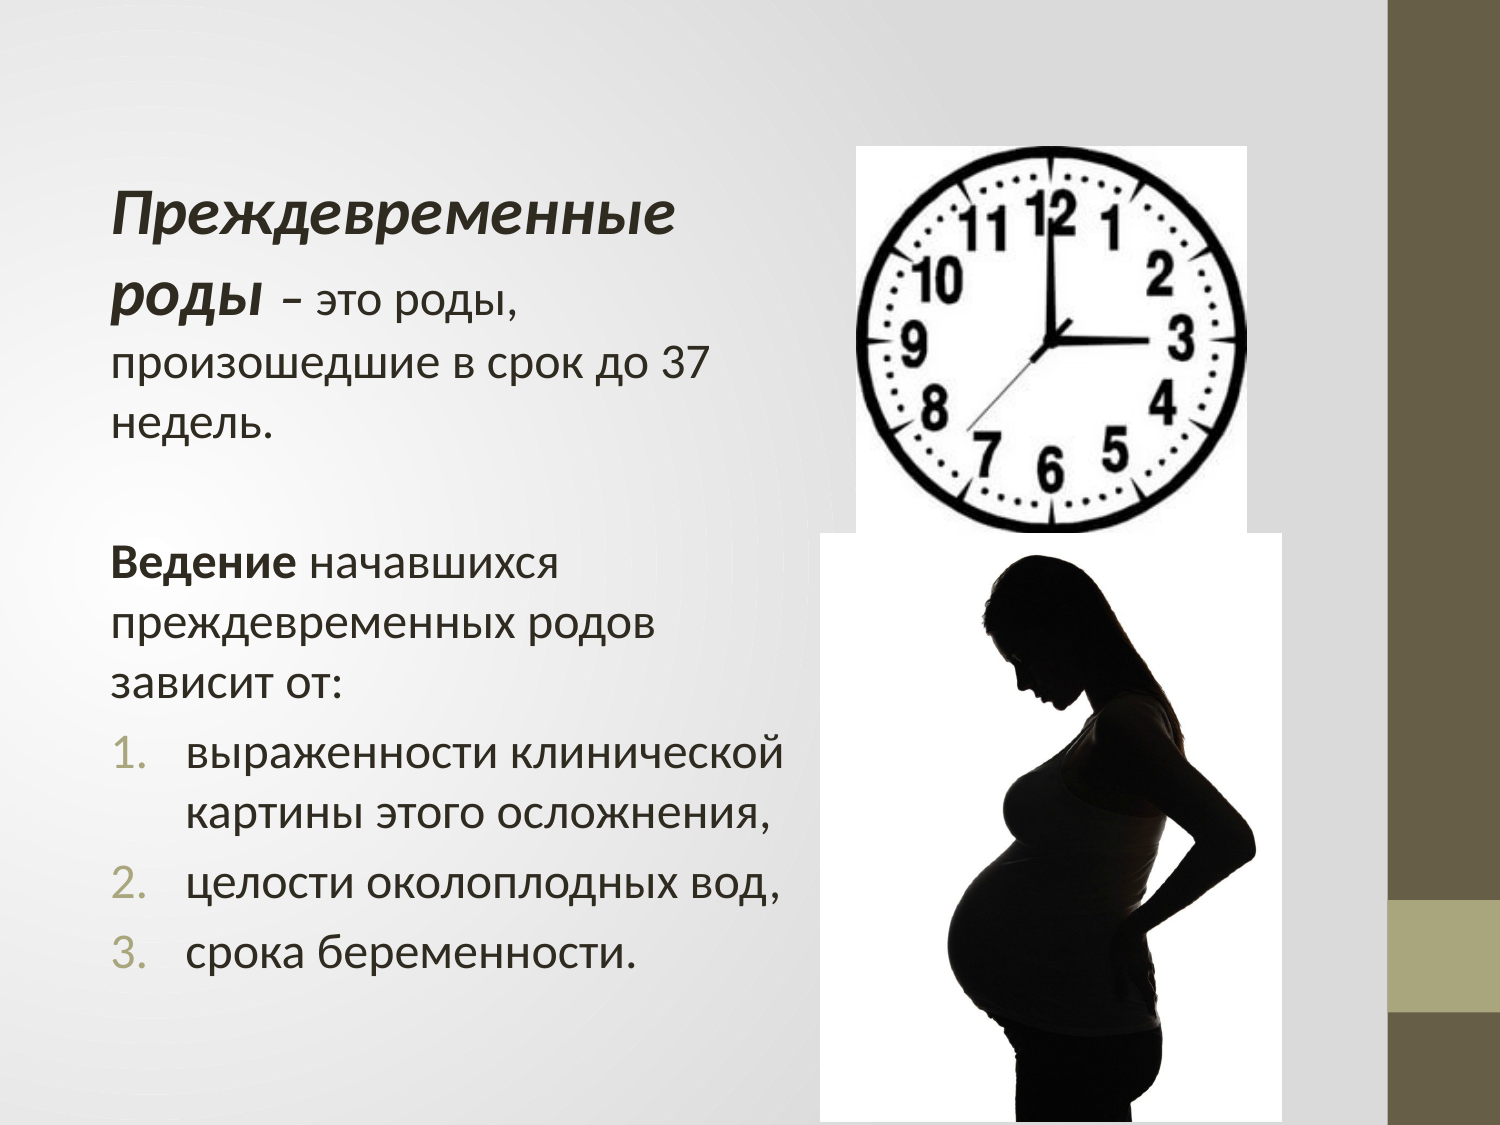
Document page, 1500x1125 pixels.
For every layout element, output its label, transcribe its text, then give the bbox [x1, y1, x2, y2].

list Преждевременные роды – это роды, произошедшие в срок до 37 недель. Ведение начавшихся преждевременных родов зависит от: выраженности клинической картины этого осложнения, целости околоплодных вод, срока беременности. [76, 160, 821, 1055]
picture [820, 145, 1283, 1122]
